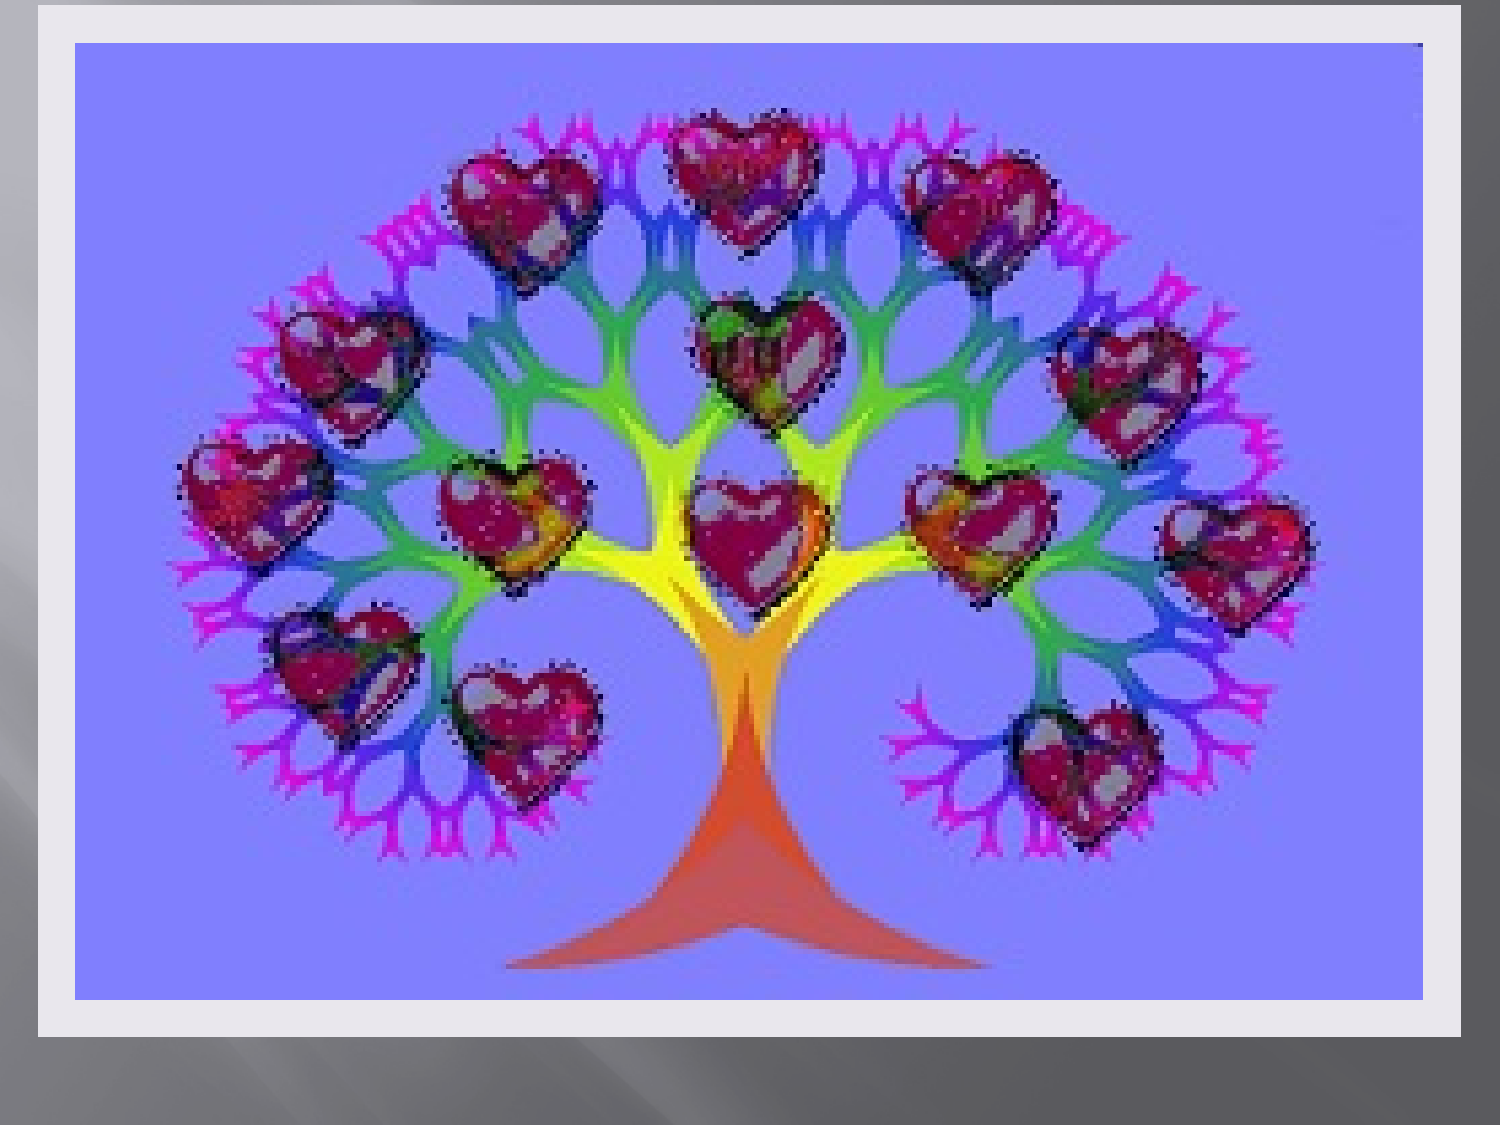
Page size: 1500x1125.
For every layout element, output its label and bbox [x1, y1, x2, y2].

picture [74, 42, 1424, 1000]
